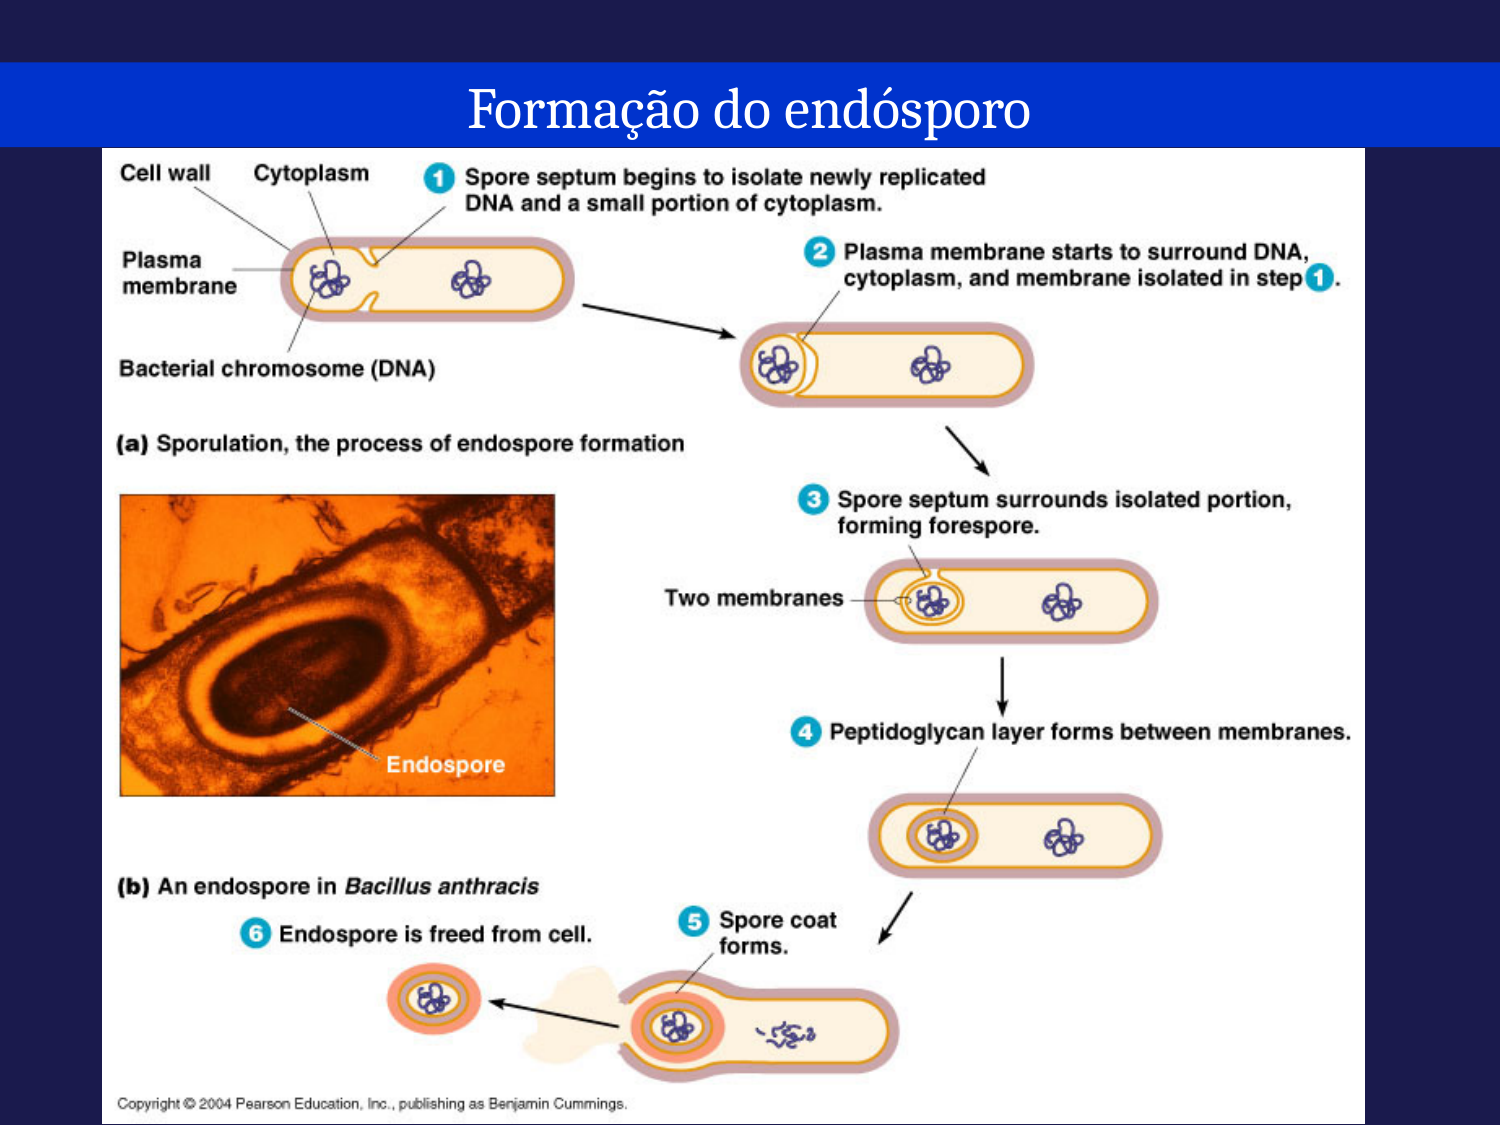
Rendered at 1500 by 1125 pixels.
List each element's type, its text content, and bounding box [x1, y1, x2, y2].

text_box Formação do endósporo [0, 62, 1500, 148]
picture [101, 148, 1365, 1124]
